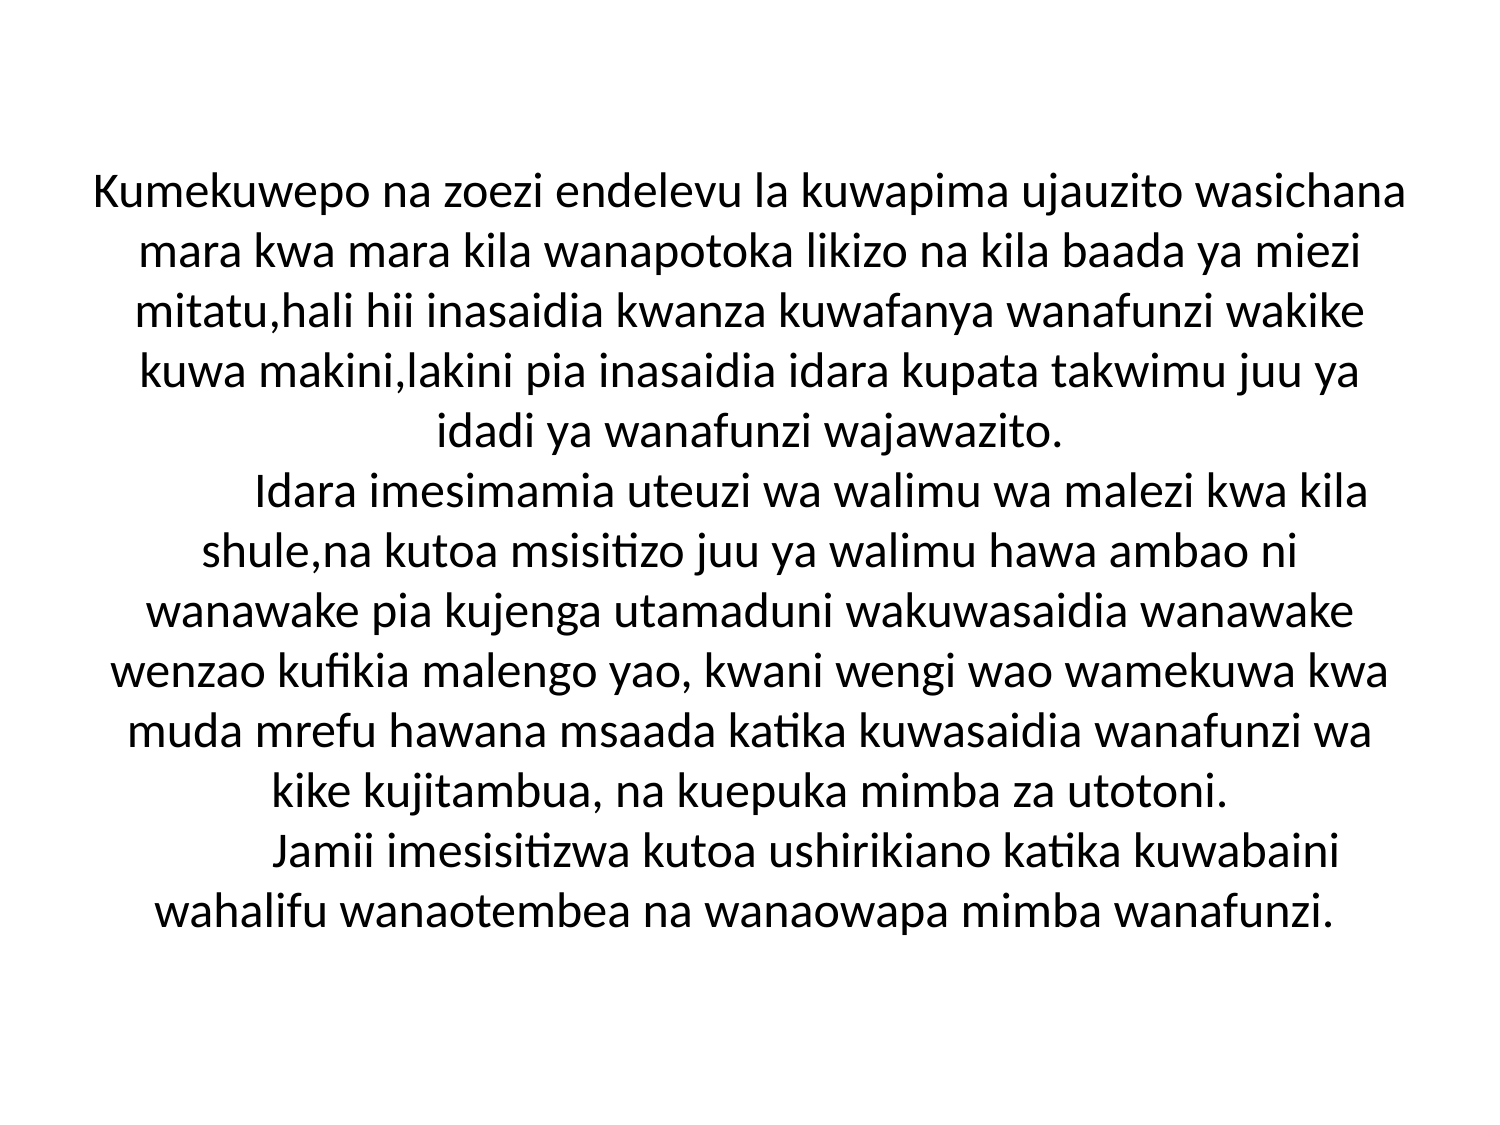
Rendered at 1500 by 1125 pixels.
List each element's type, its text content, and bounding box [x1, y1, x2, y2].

title Kumekuwepo na zoezi endelevu la kuwapima ujauzito wasichana mara kwa mara kila wanapotoka likizo na kila baada ya miezi mitatu,hali hii inasaidia kwanza kuwafanya wanafunzi wakike kuwa makini,lakini pia inasaidia idara kupata takwimu juu ya idadi ya wanafunzi wajawazito. Idara imesimamia uteuzi wa walimu wa malezi kwa kila shule,na kutoa msisitizo juu ya walimu hawa ambao ni wanawake pia kujenga utamaduni wakuwasaidia wanawake wenzao kufikia malengo yao, kwani wengi wao wamekuwa kwa muda mrefu hawana msaada katika kuwasaidia wanafunzi wa kike kujitambua, na kuepuka mimba za utotoni. Jamii imesisitizwa kutoa ushirikiano katika kuwabaini wahalifu wanaotembea na wanaowapa mimba wanafunzi. [75, 45, 1425, 1050]
